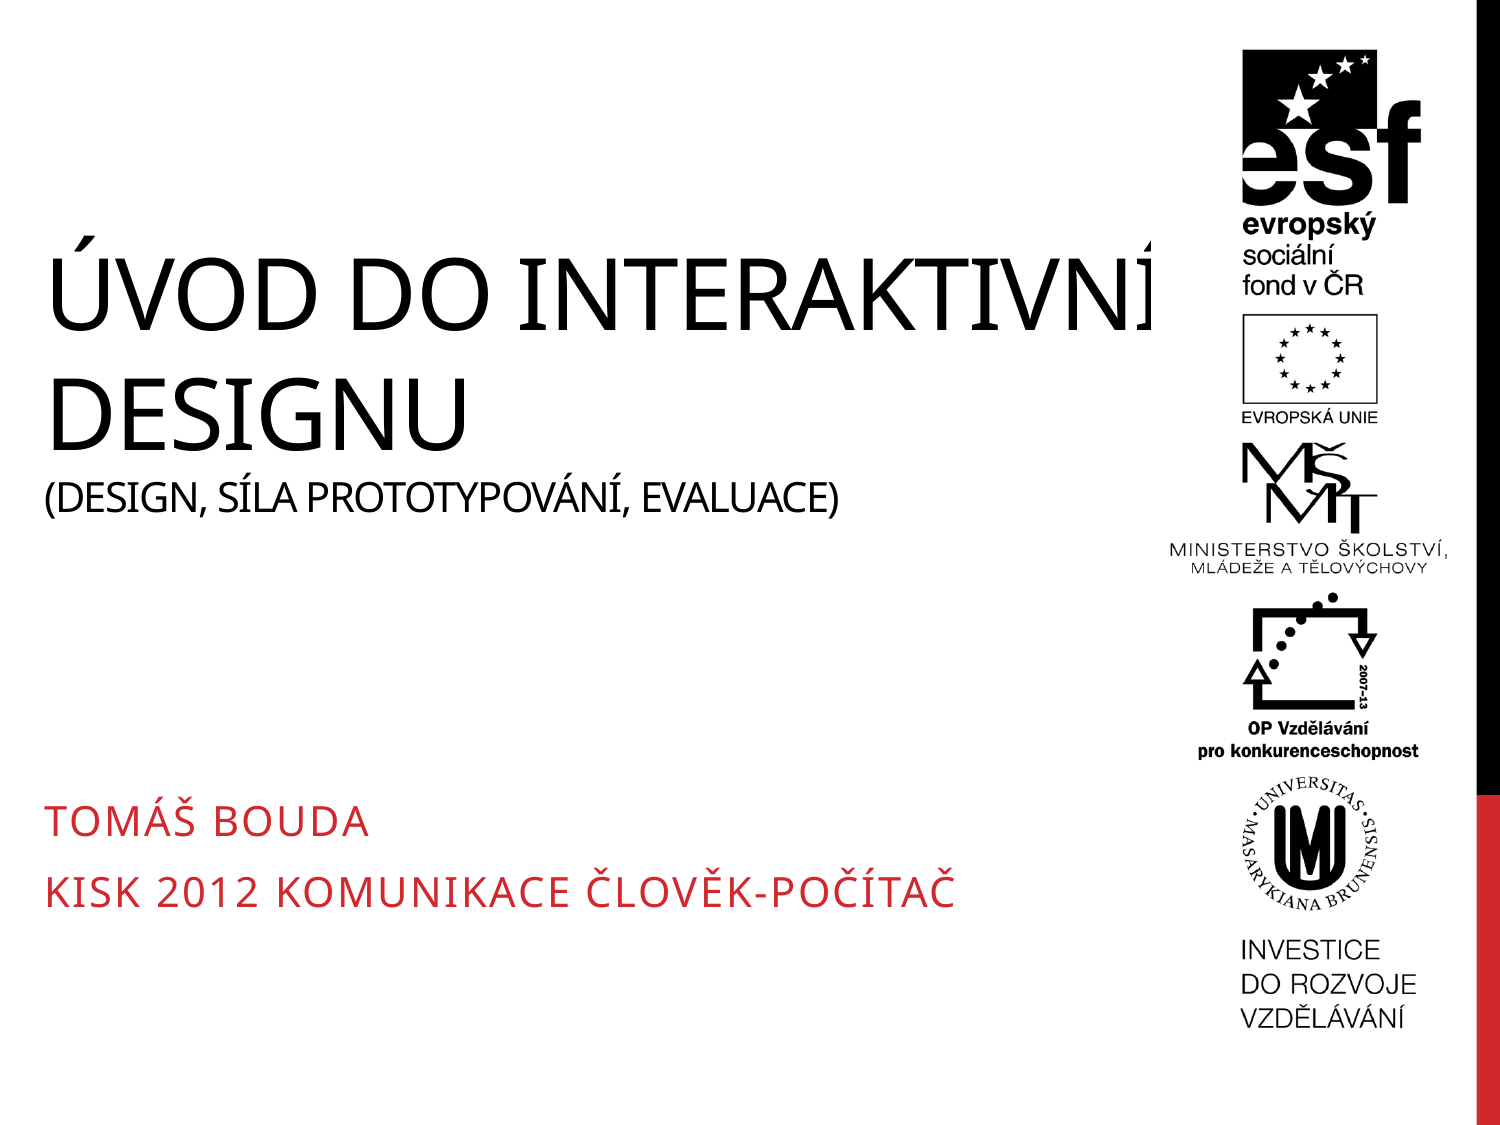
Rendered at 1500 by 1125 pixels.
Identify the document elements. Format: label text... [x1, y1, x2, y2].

title Úvod do interaktivního designu (design, síla prototypování, evaluace) [29, 37, 1149, 787]
picture [1151, 30, 1466, 1048]
subtitle Tomáš Bouda KISK 2012 Komunikace Člověk-počítač [29, 787, 1149, 938]
